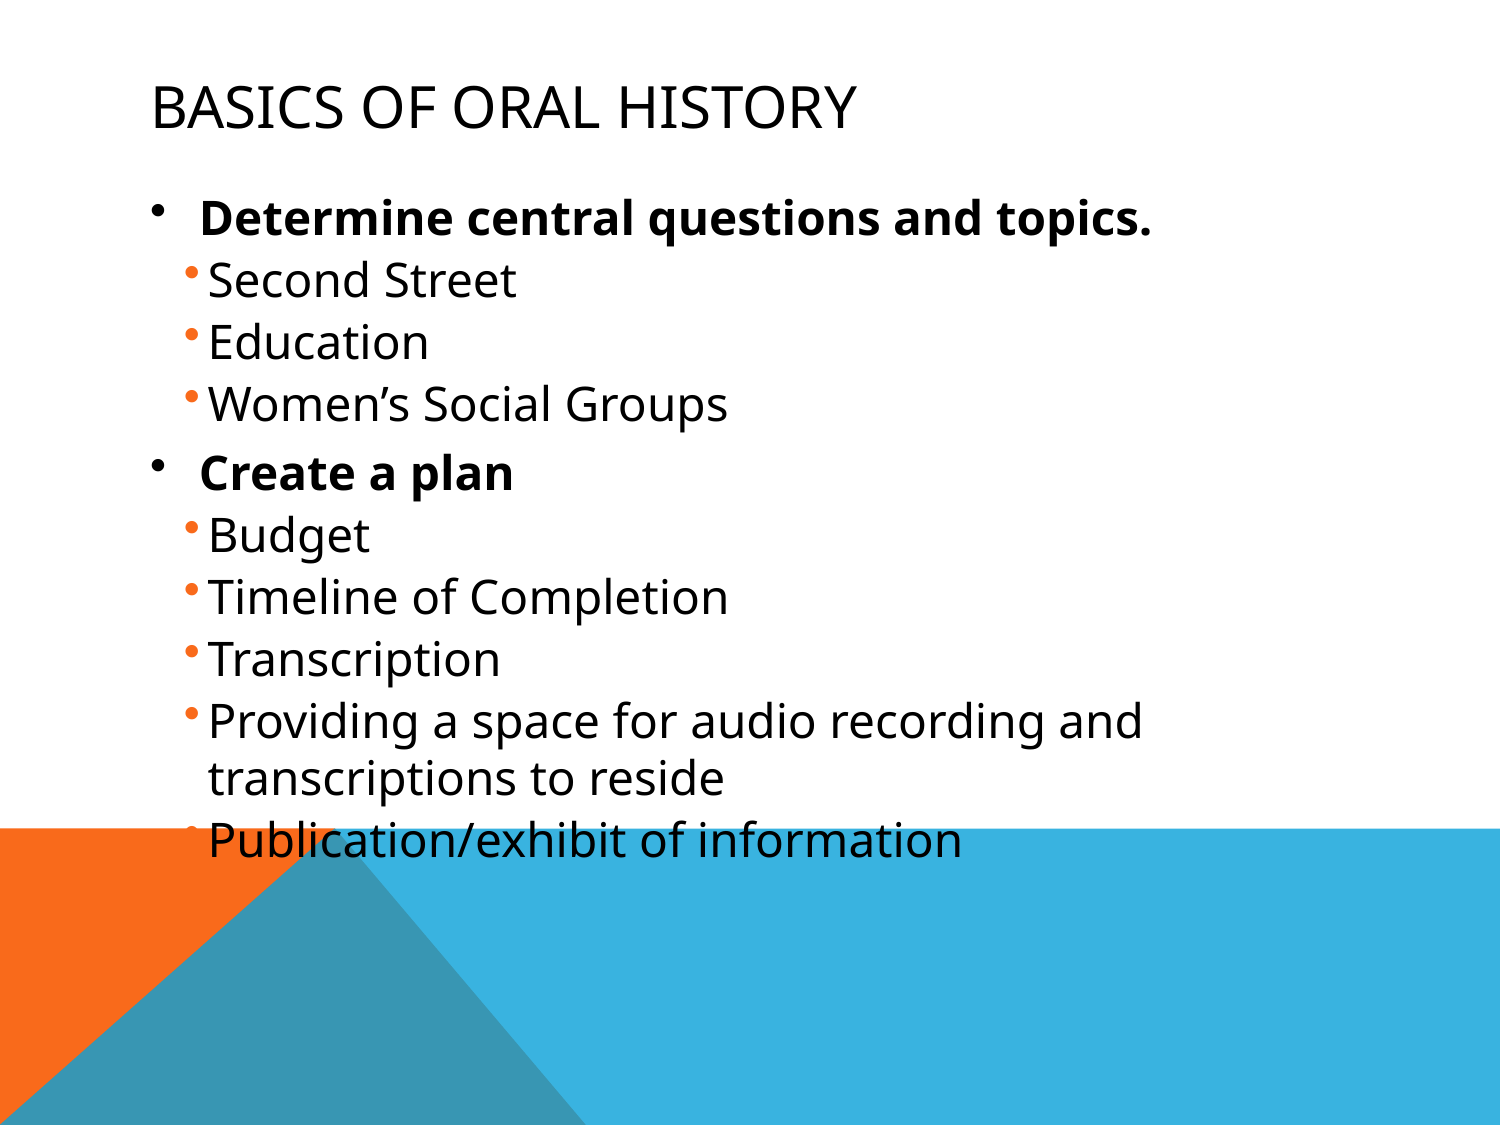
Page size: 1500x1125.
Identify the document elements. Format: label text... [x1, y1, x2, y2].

list Determine central questions and topics. Second Street Education Women’s Social Groups Create a plan Budget Timeline of Completion Transcription Providing a space for audio recording and transcriptions to reside Publication/exhibit of information [135, 180, 1369, 875]
title Basics of Oral History [135, 60, 1369, 150]
